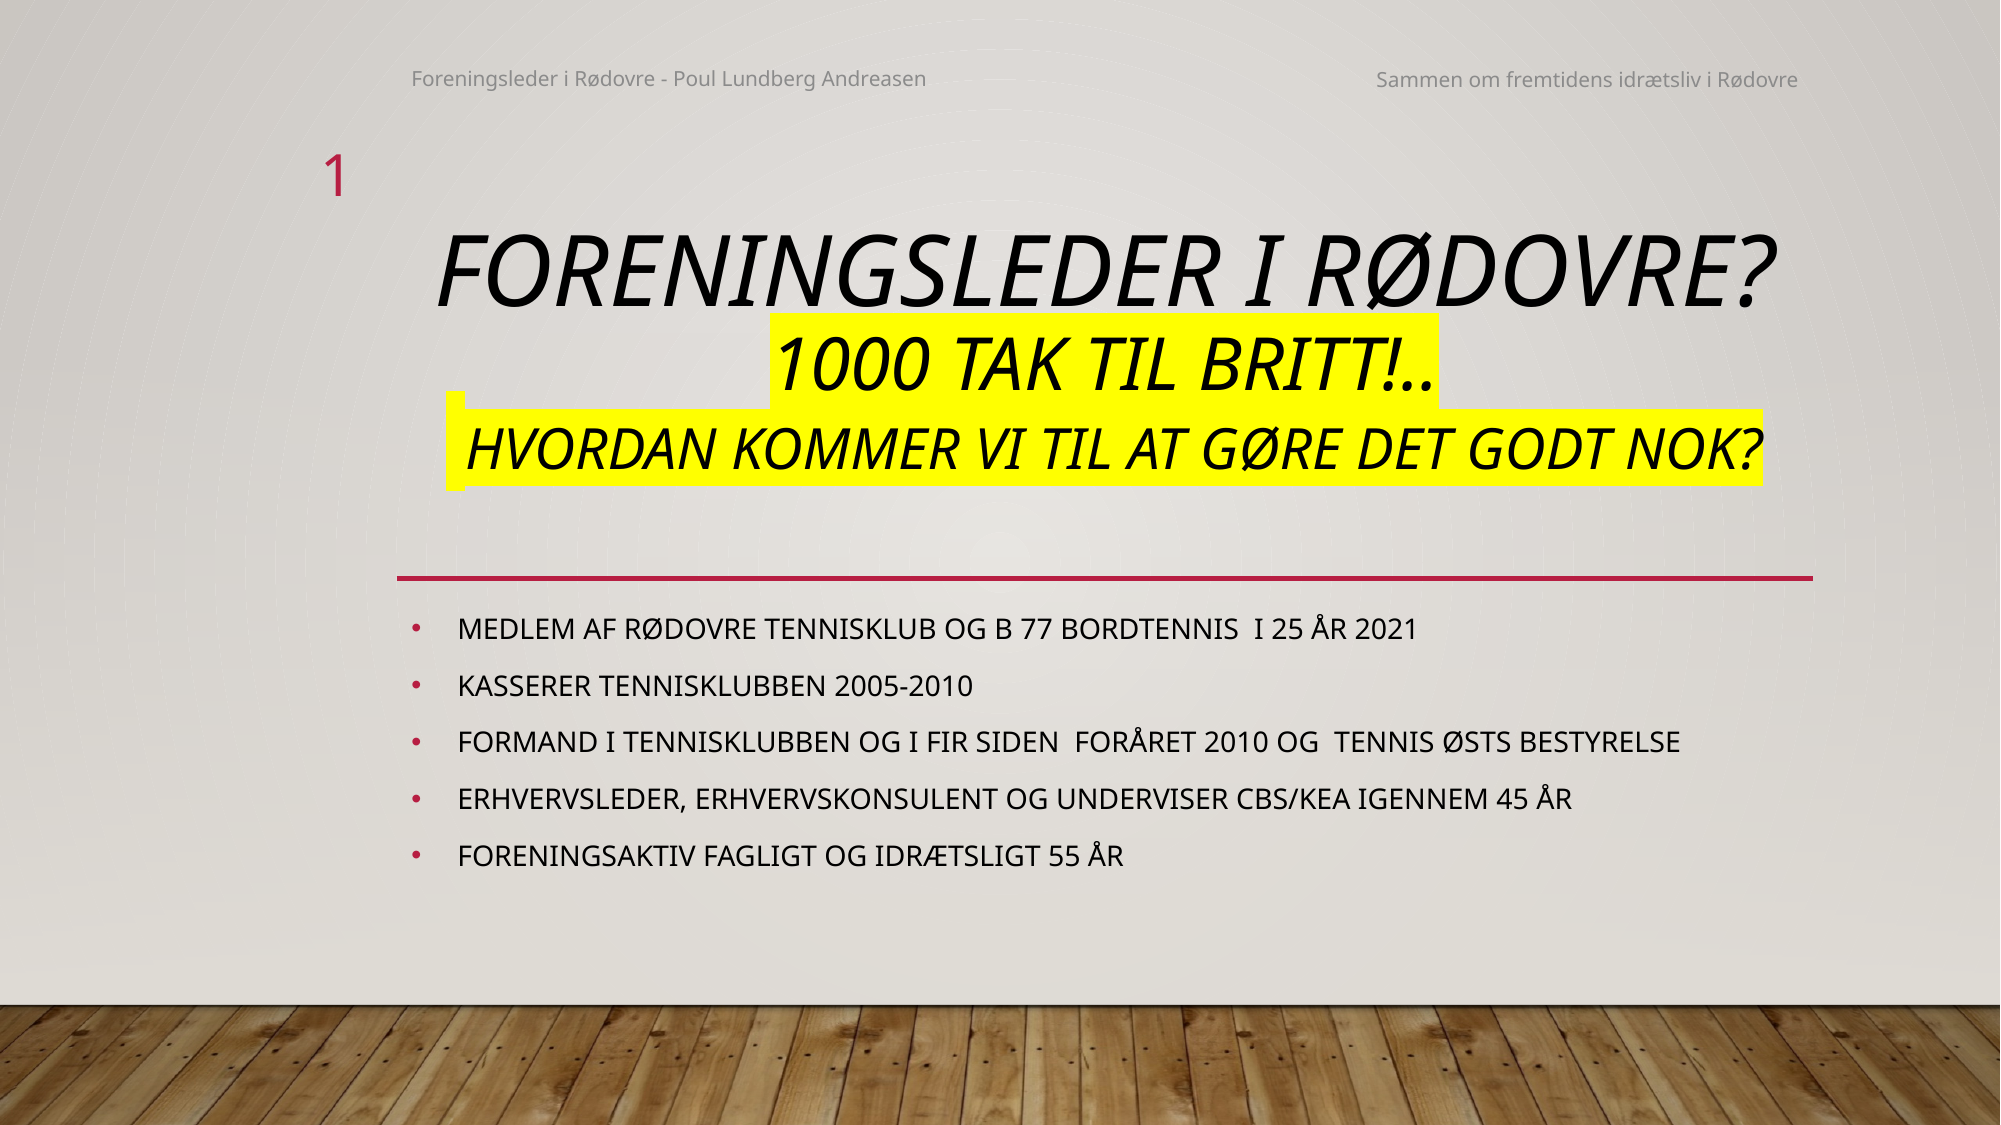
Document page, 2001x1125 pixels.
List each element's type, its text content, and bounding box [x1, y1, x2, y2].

picture [0, 1005, 2000, 1125]
slide_number Sammen om fremtidens idrætsliv i Rødovre [1239, 54, 1814, 105]
subtitle MEDLEM AF Rødovre Tennisklub og B 77 Bordtennis i 25 år 2021 Kasserer Tennisklubben 2005-2010 Formand I Tennisklubben og i FIR siden foråret 2010 og Tennis Østs bestyrelse Erhvervsleder, Erhvervskonsulent og underviser CBS/KEA igennem 45 år Foreningsaktiv fagligt og idrætsligt 55 år [396, 589, 1814, 889]
title Foreningsleder i RØDOVRE? 1000 TAK til BRITT!.. Hvordan Kommer vi til at gøre det godt nok? [396, 207, 1814, 486]
footer Foreningsleder i Rødovre - Poul Lundberg Andreasen [396, 54, 1213, 105]
slide_number 1 [235, 131, 369, 214]
